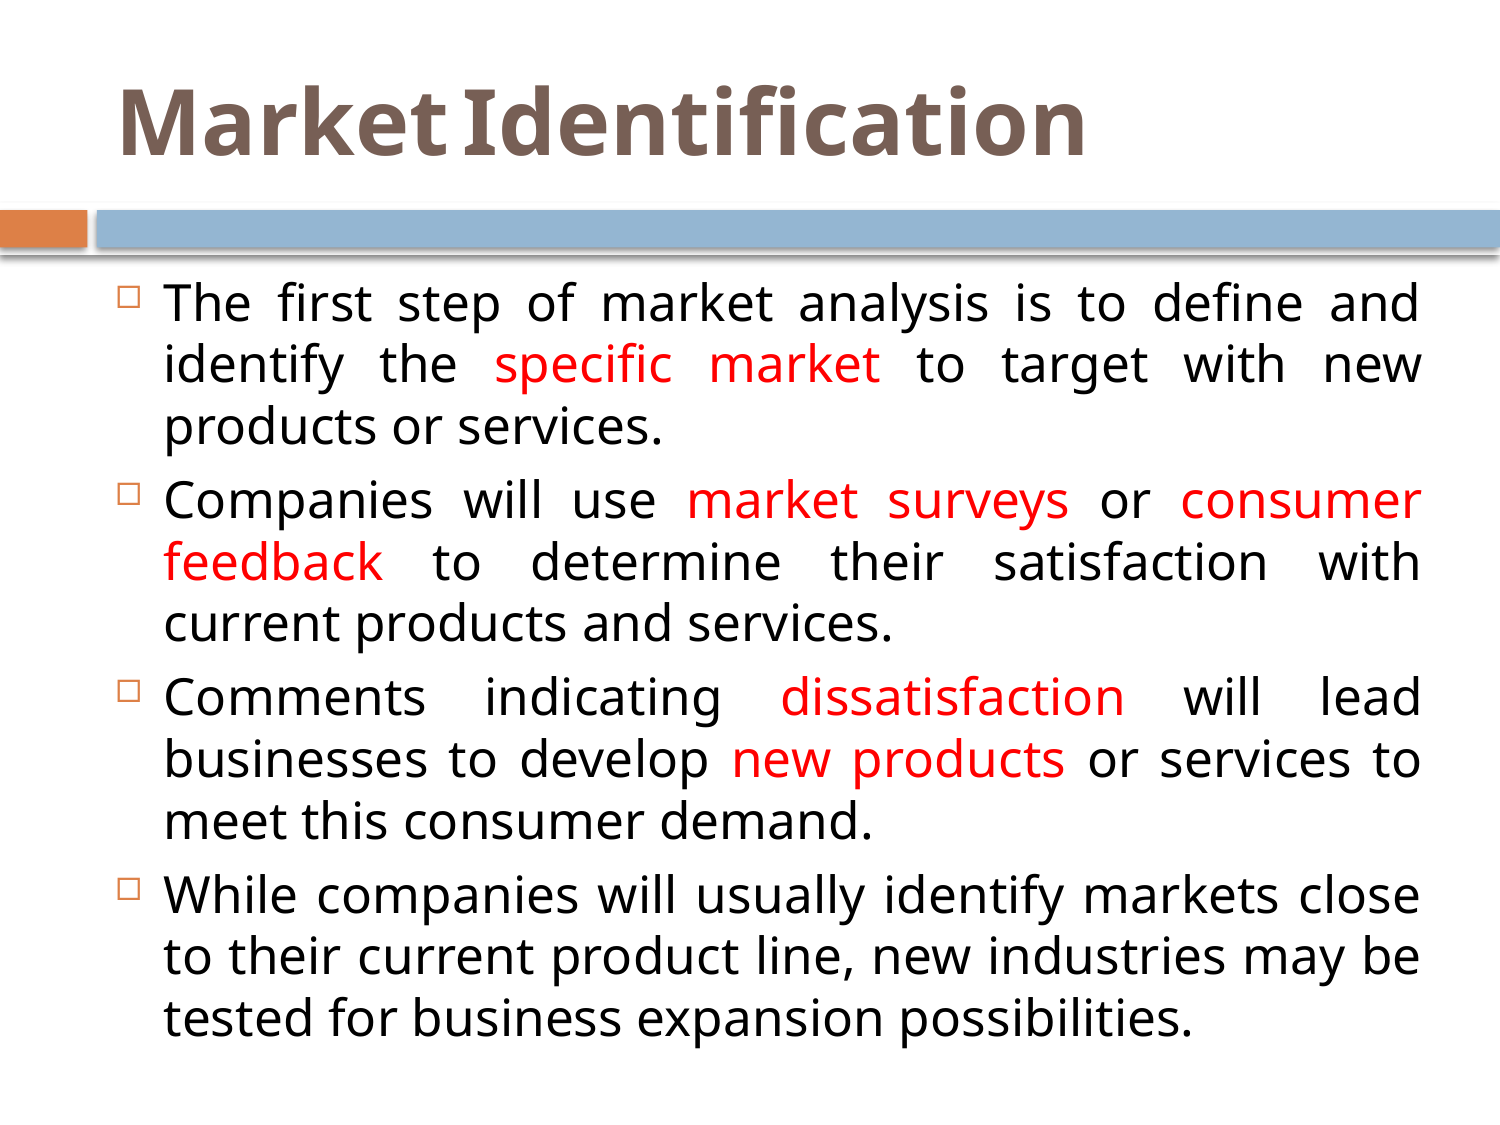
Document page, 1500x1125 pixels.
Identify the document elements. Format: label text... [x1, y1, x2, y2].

title Market Identification [100, 37, 1438, 200]
list The first step of market analysis is to define and identify the specific market to target with new products or services. Companies will use market surveys or consumer feedback to determine their satisfaction with current products and services. Comments indicating dissatisfaction will lead businesses to develop new products or services to meet this consumer demand. While companies will usually identify markets close to their current product line, new industries may be tested for business expansion possibilities. [100, 262, 1438, 1063]
